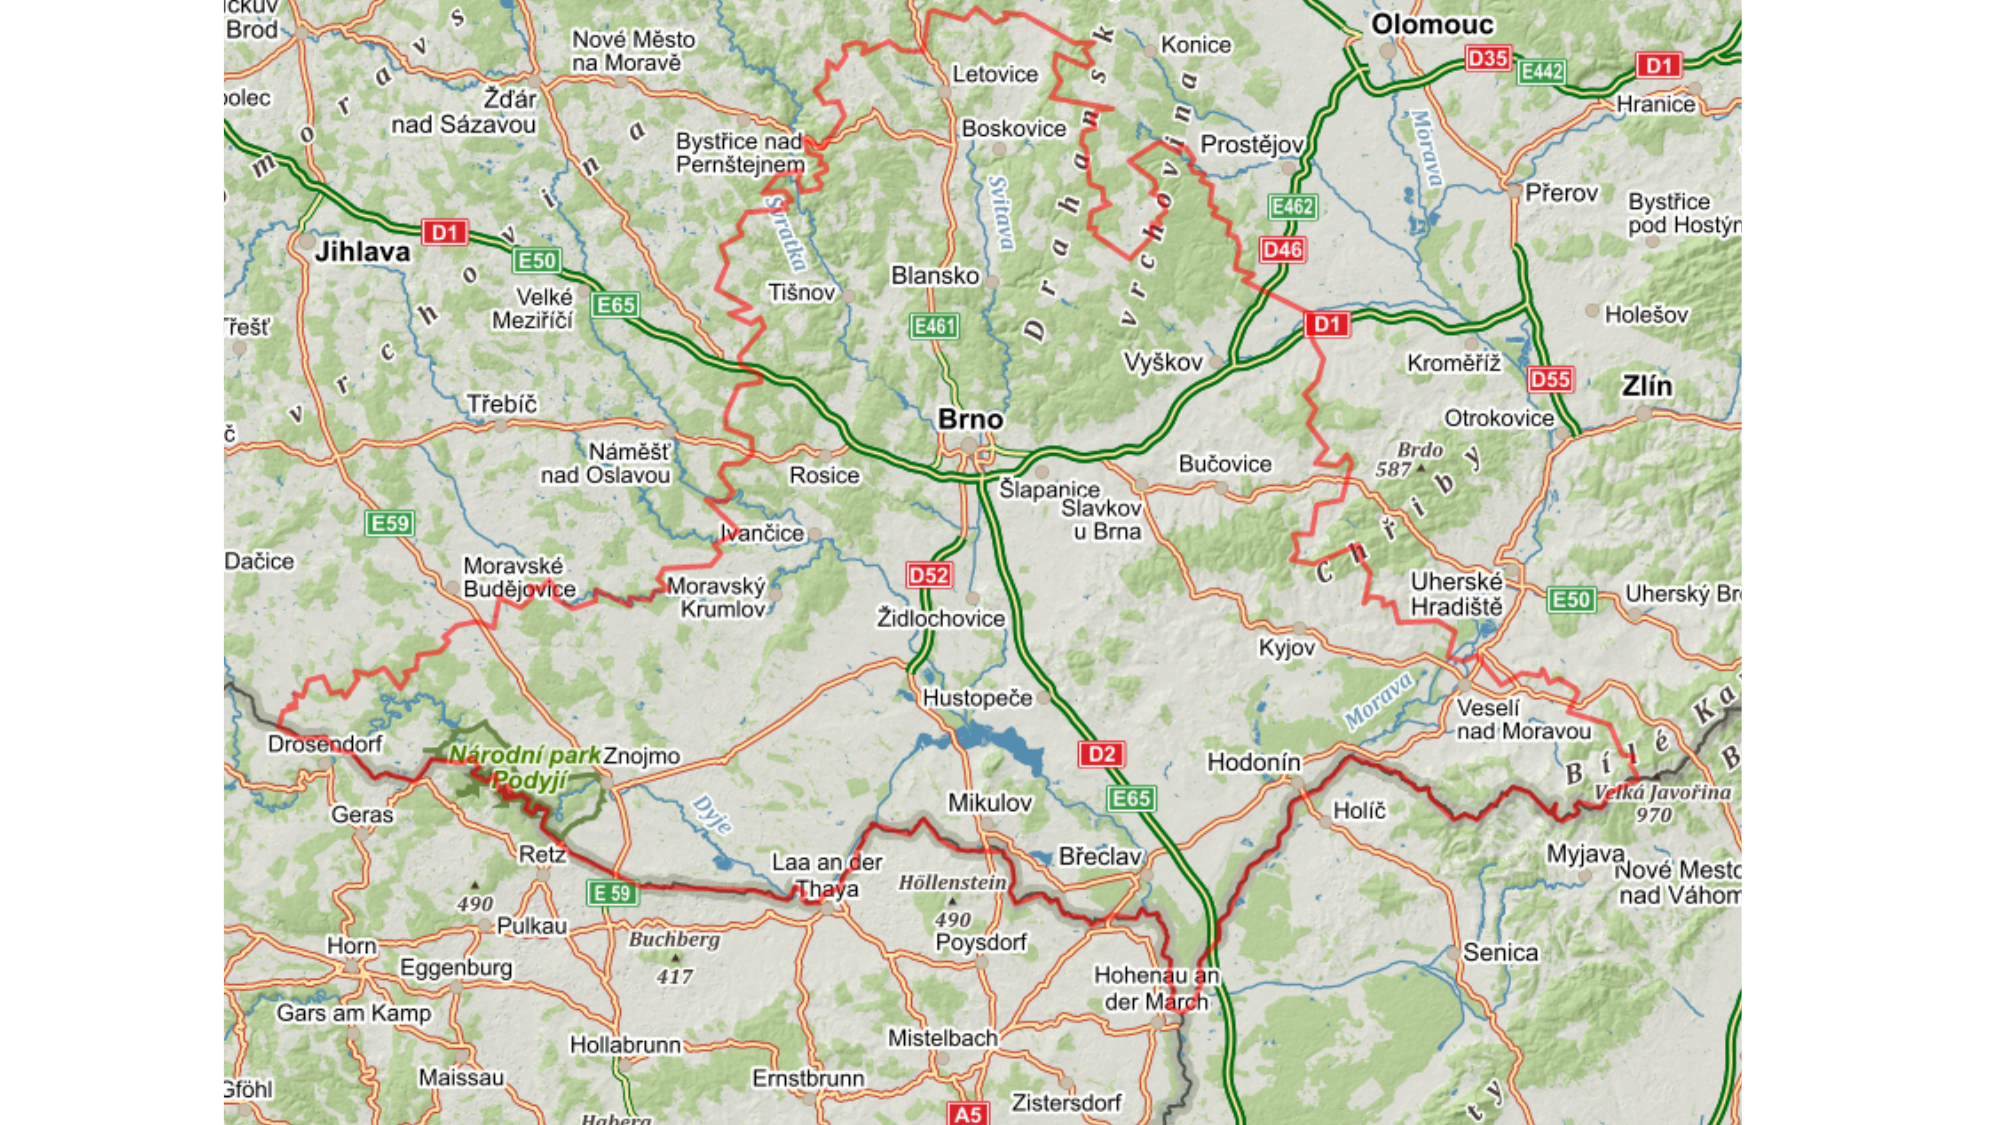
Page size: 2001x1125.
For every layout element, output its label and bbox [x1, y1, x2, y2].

picture [223, 0, 1742, 1125]
